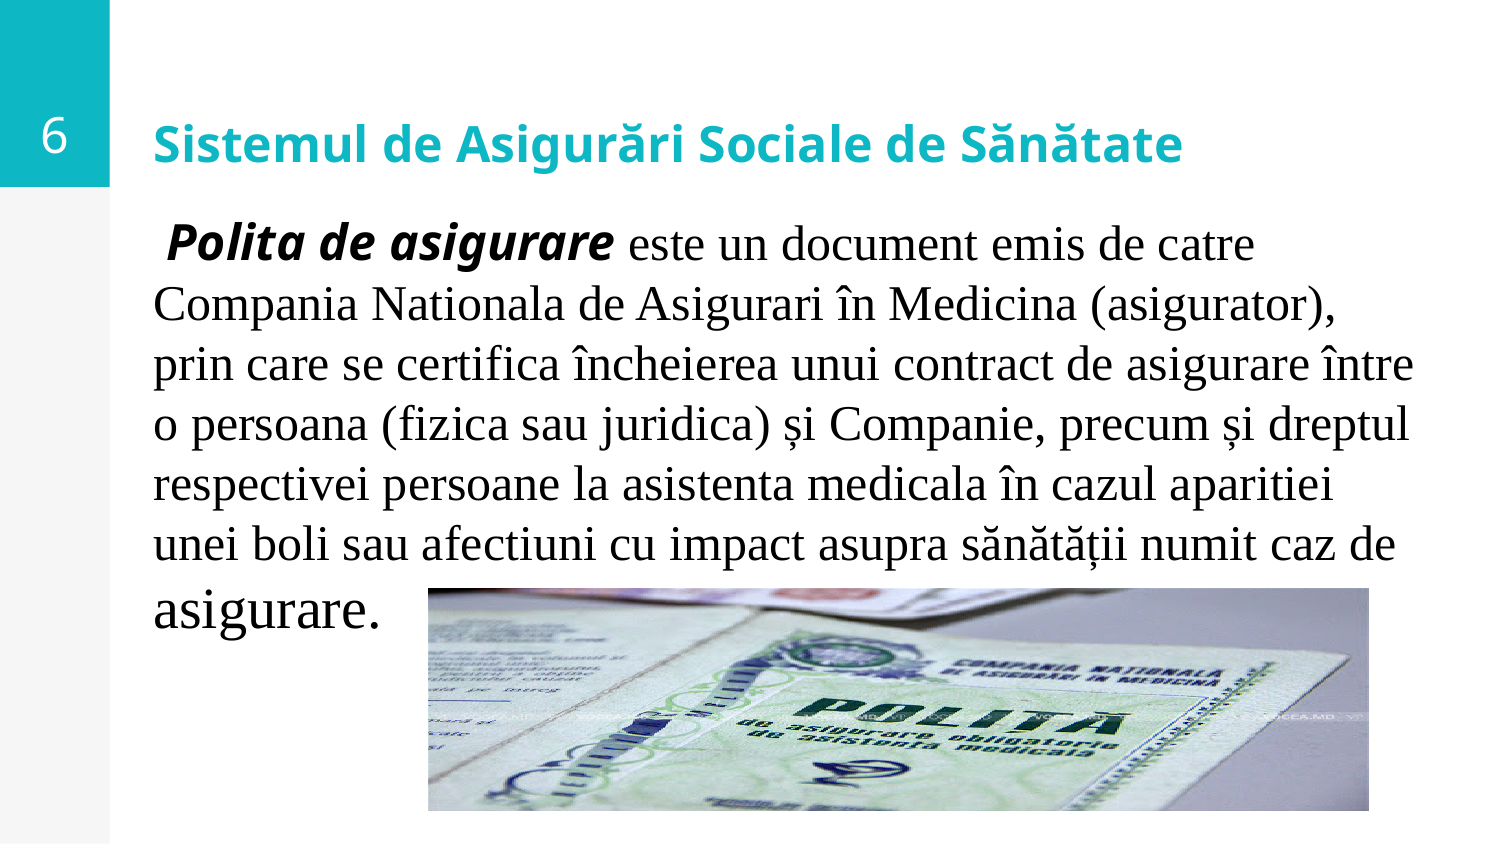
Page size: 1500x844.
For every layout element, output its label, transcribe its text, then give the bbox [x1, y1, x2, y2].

title Sistemul de Asigurări Sociale de Sănătate [138, 0, 1458, 188]
picture [427, 588, 1369, 811]
slide_number 6 [0, 0, 110, 187]
list Polita de asigurare este un document emis de catre Compania Nationala de Asigurari în Medicina (asigurator), prin care se certifica încheierea unui contract de asigurare între o persoana (fizica sau juridica) și Companie, precum și dreptul respectivei persoane la asistenta medicala în cazul aparitiei unei boli sau afectiuni cu impact asupra sănătății numit caz de asigurare. [138, 195, 1439, 817]
